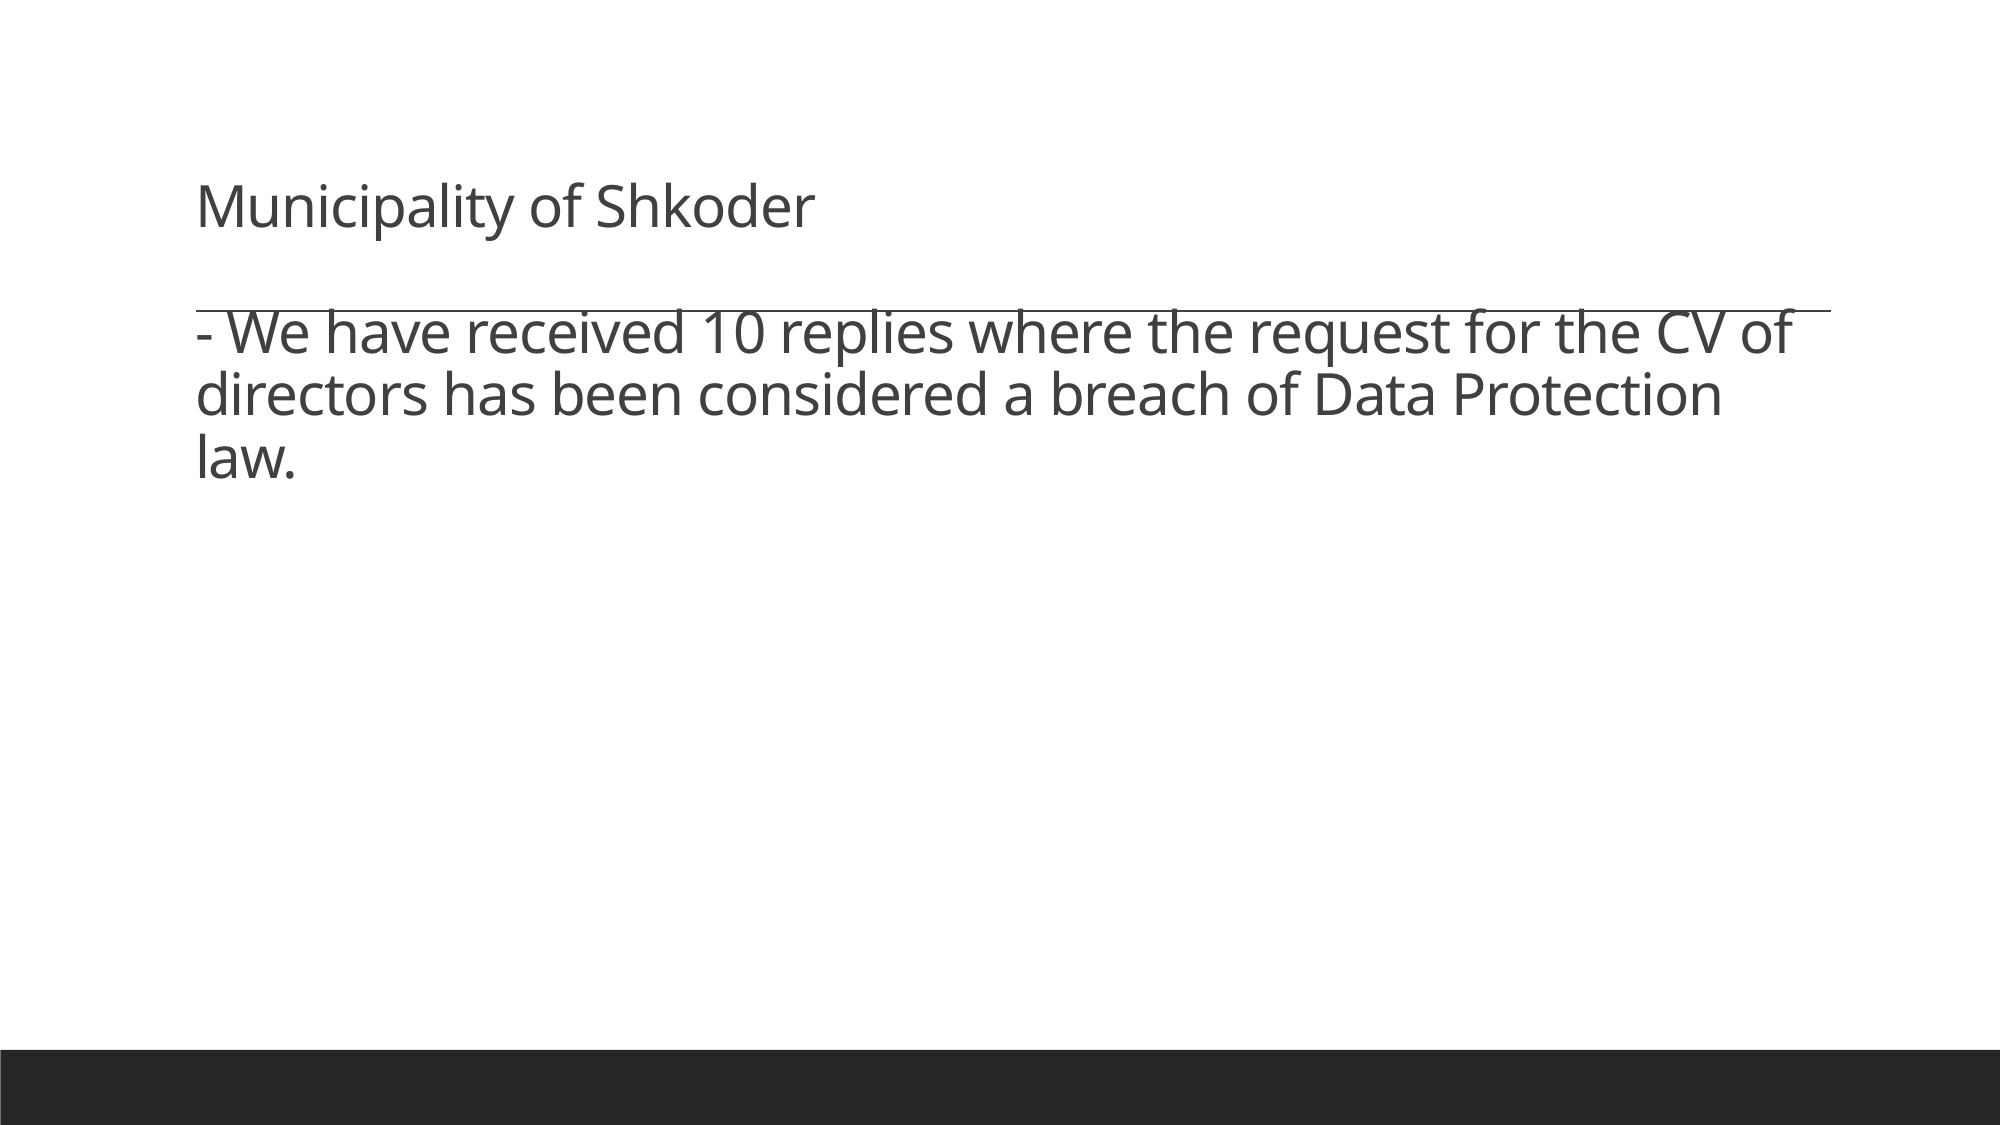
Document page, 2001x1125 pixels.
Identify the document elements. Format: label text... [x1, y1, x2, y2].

title Municipality of Shkoder - We have received 10 replies where the request for the CV of directors has been considered a breach of Data Protection law. [180, 47, 1830, 499]
